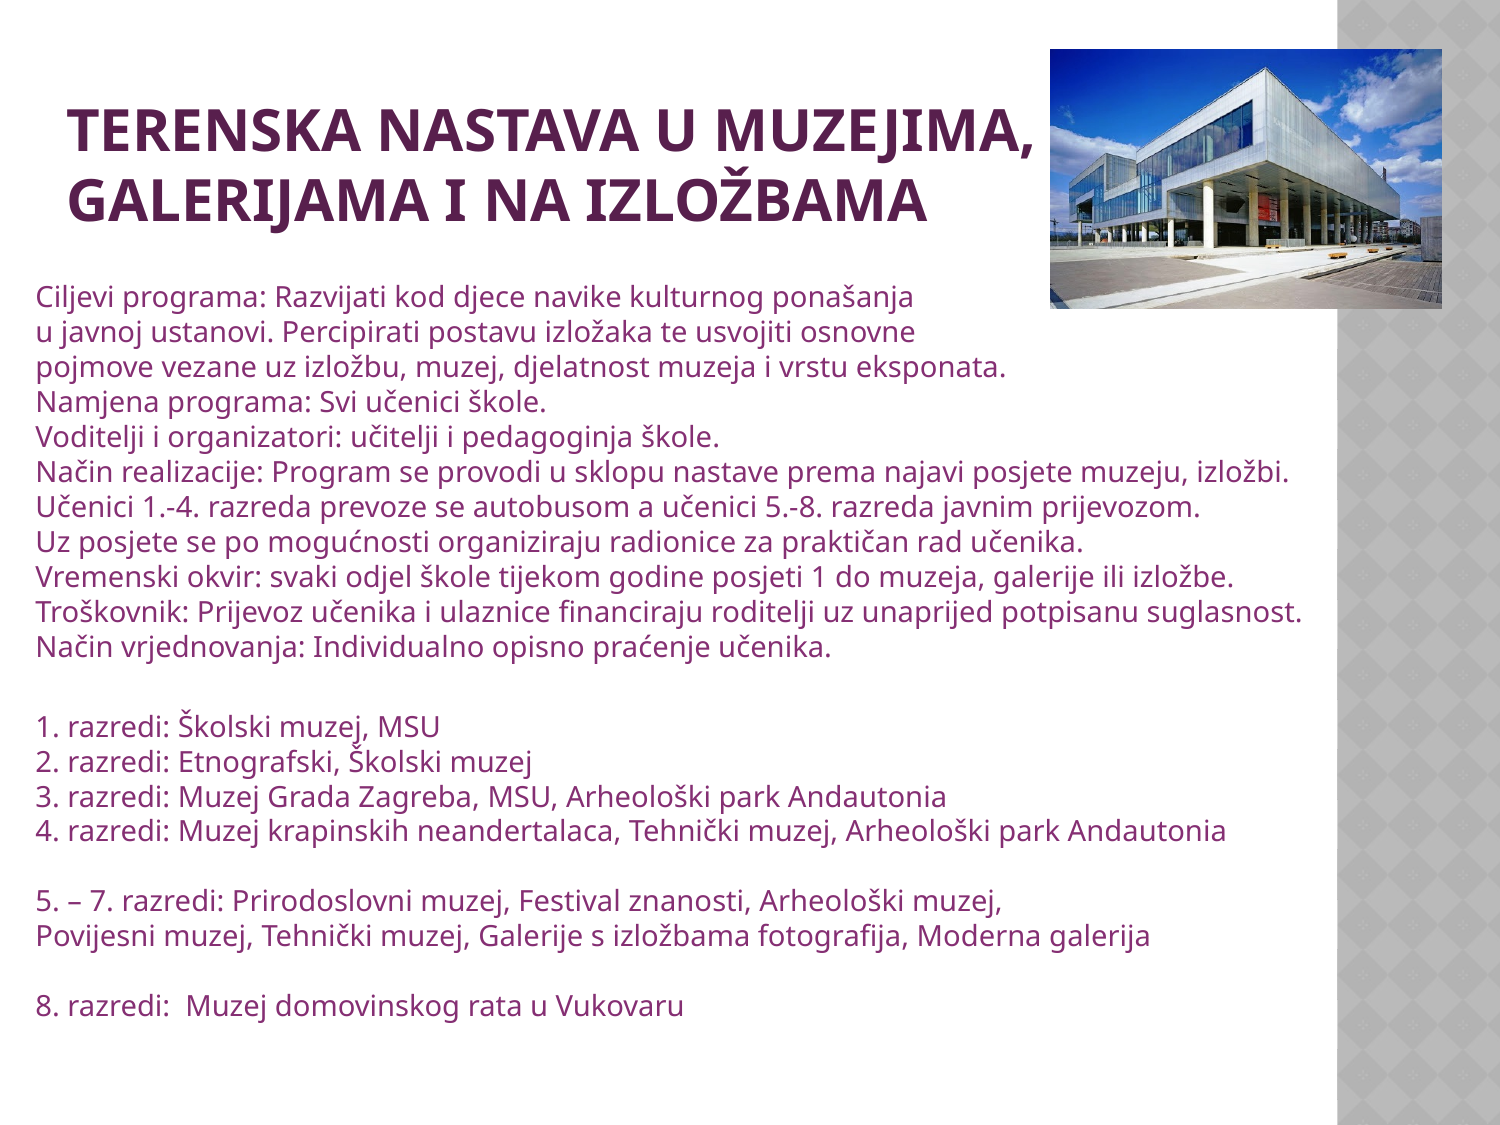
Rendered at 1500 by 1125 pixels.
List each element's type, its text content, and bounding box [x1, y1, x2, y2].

text_box TERENSKA NASTAVA U MUZEJIMA, GALERIJAMA I NA IZLOŽBAMA Ciljevi programa: Razvijati kod djece navike kulturnog ponašanja u javnoj ustanovi. Percipirati postavu izložaka te usvojiti osnovne pojmove vezane uz izložbu, muzej, djelatnost muzeja i vrstu eksponata. Namjena programa: Svi učenici škole. Voditelji i organizatori: učitelji i pedagoginja škole. Način realizacije: Program se provodi u sklopu nastave prema najavi posjete muzeju, izložbi. Učenici 1.-4. razreda prevoze se autobusom a učenici 5.-8. razreda javnim prijevozom. Uz posjete se po mogućnosti organiziraju radionice za praktičan rad učenika. Vremenski okvir: svaki odjel škole tijekom godine posjeti 1 do muzeja, galerije ili izložbe. Troškovnik: Prijevoz učenika i ulaznice financiraju roditelji uz unaprijed potpisanu suglasnost. Način vrjednovanja: Individualno opisno praćenje učenika. 1. razredi: Školski muzej, MSU 2. razredi: Etnografski, Školski muzej 3. razredi: Muzej Grada Zagreba, MSU, Arheološki park Andautonia 4. razredi: Muzej krapinskih neandertalaca, Tehnički muzej, Arheološki park Andautonia 5. – 7. razredi: Prirodoslovni muzej, Festival znanosti, Arheološki muzej, Povijesni muzej, Tehnički muzej, Galerije s izložbama fotografija, Moderna galerija 8. razredi: Muzej domovinskog rata u Vukovaru [20, 24, 1480, 1100]
picture [1049, 49, 1443, 310]
